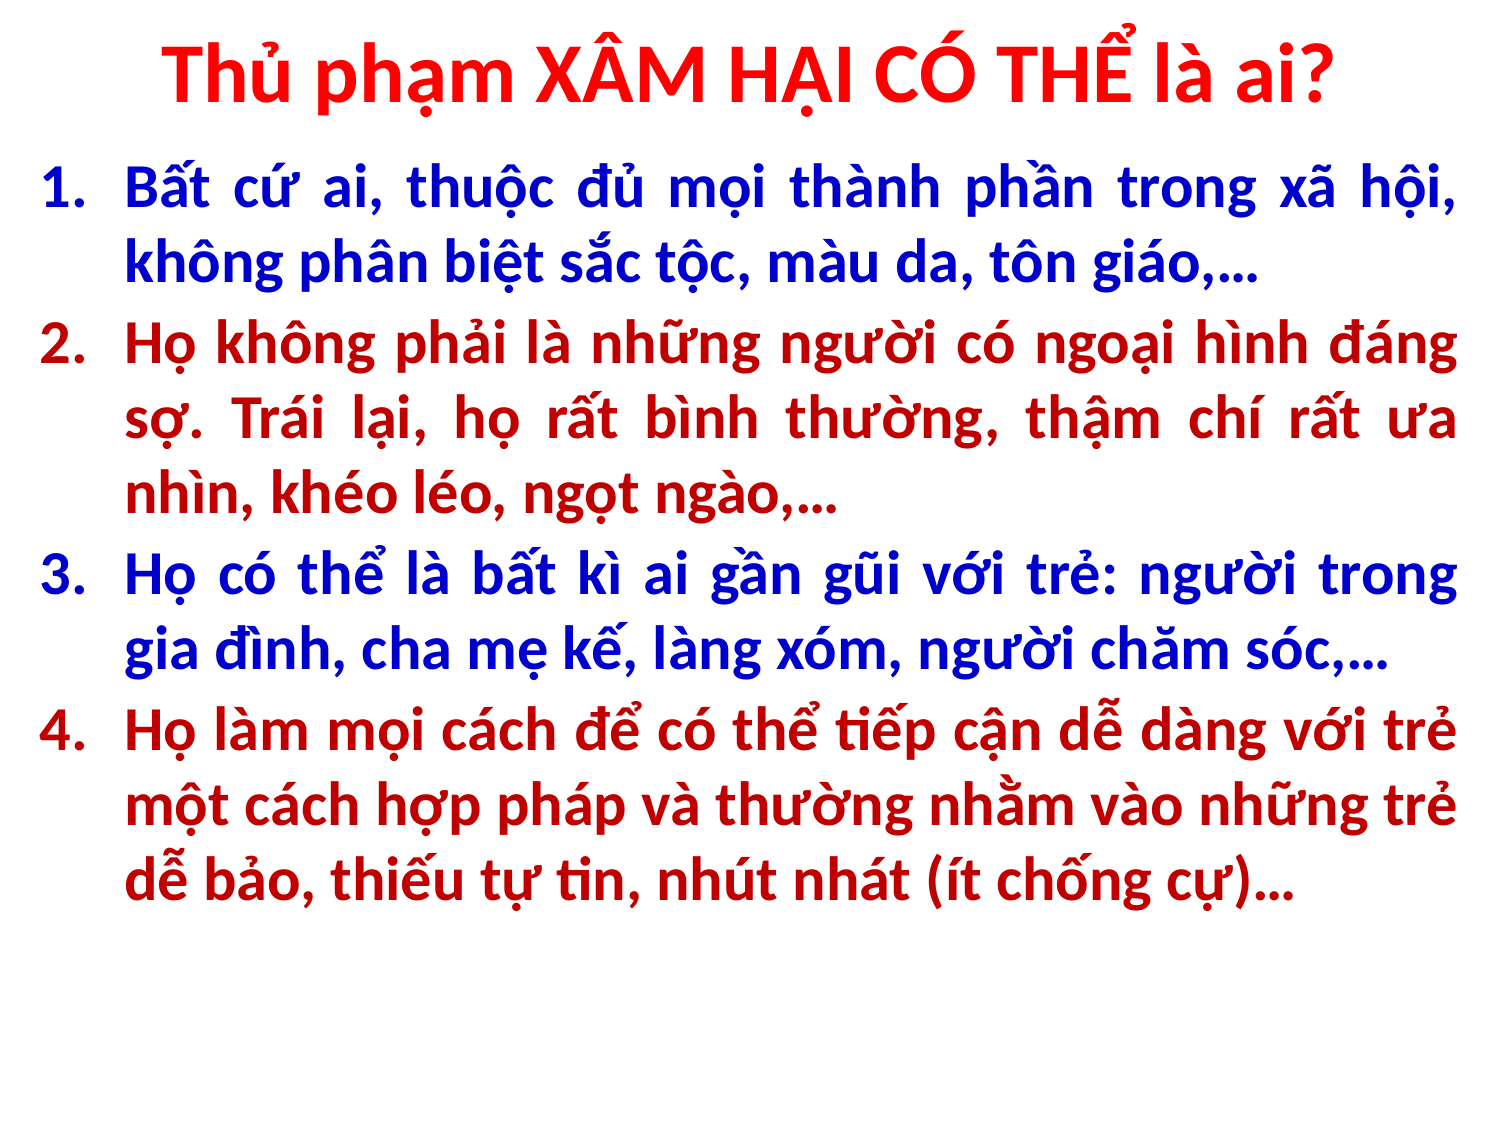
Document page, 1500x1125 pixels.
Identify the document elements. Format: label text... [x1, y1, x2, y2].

list Bất cứ ai, thuộc đủ mọi thành phần trong xã hội, không phân biệt sắc tộc, màu da, tôn giáo,… Họ không phải là những người có ngoại hình đáng sợ. Trái lại, họ rất bình thường, thậm chí rất ưa nhìn, khéo léo, ngọt ngào,… Họ có thể là bất kì ai gần gũi với trẻ: người trong gia đình, cha mẹ kế, làng xóm, người chăm sóc,… Họ làm mọi cách để có thể tiếp cận dễ dàng với trẻ một cách hợp pháp và thường nhằm vào những trẻ dễ bảo, thiếu tự tin, nhút nhát (ít chống cự)… [24, 137, 1475, 1005]
title Thủ phạm XÂM HẠI CÓ THỂ là ai? [75, 9, 1425, 128]
